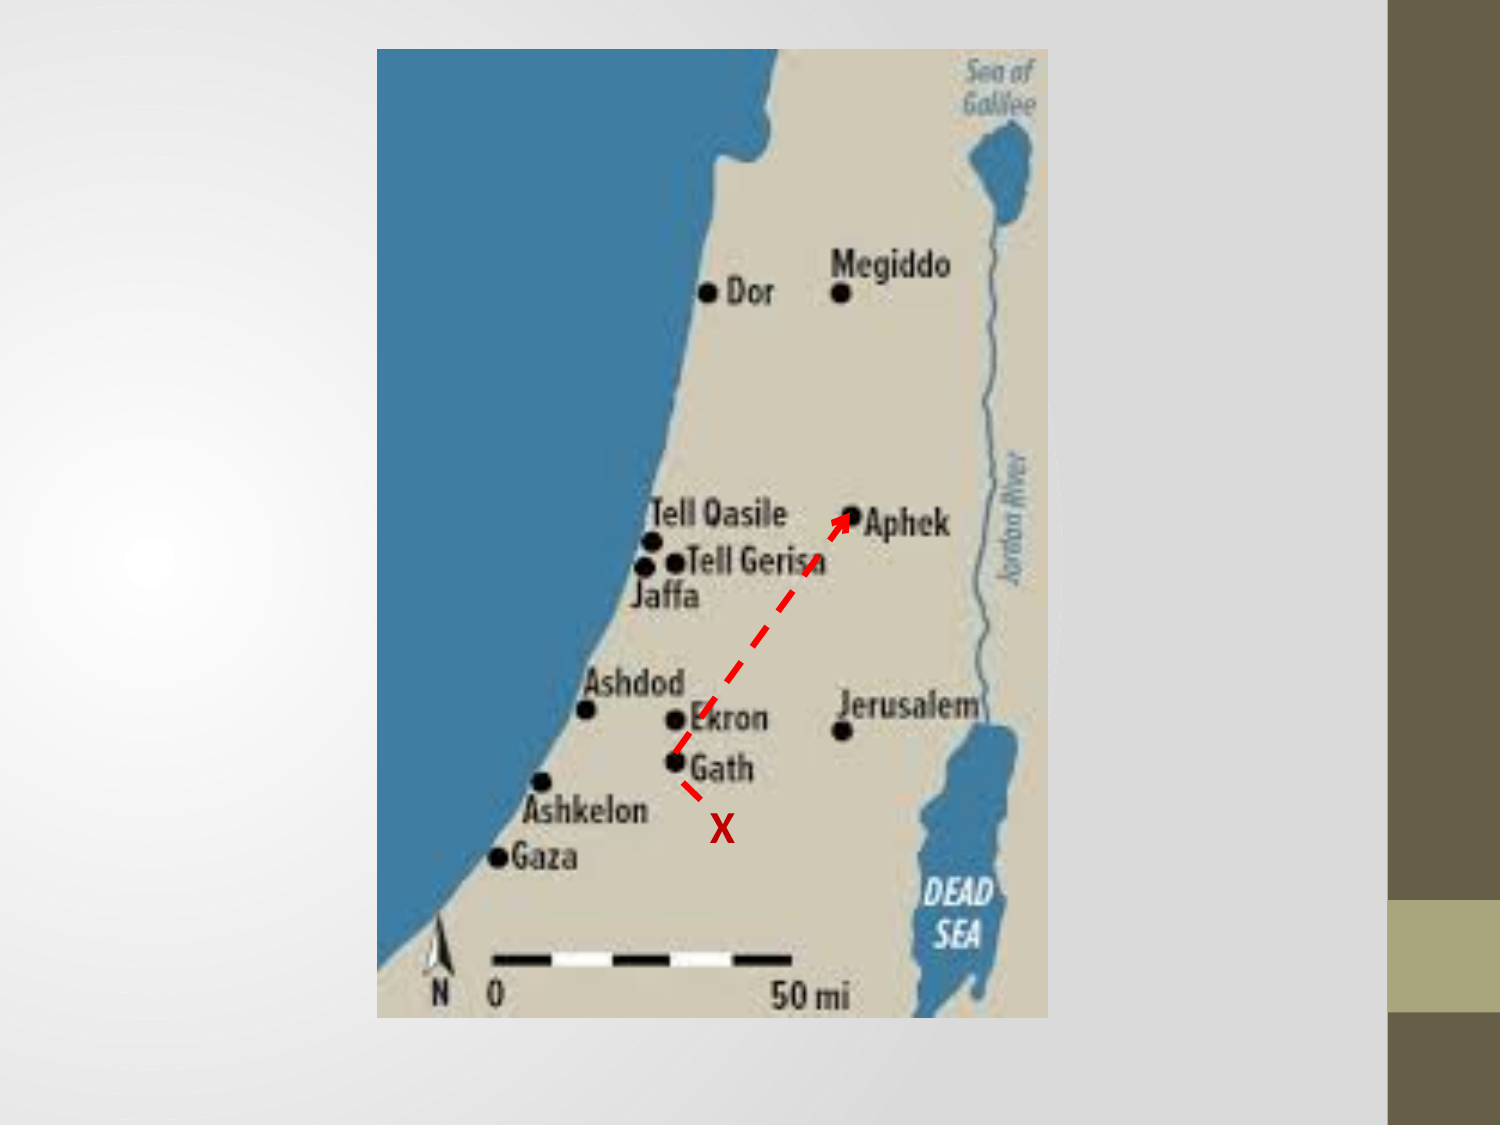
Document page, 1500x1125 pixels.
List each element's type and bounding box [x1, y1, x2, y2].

text_box [377, 49, 1049, 1019]
